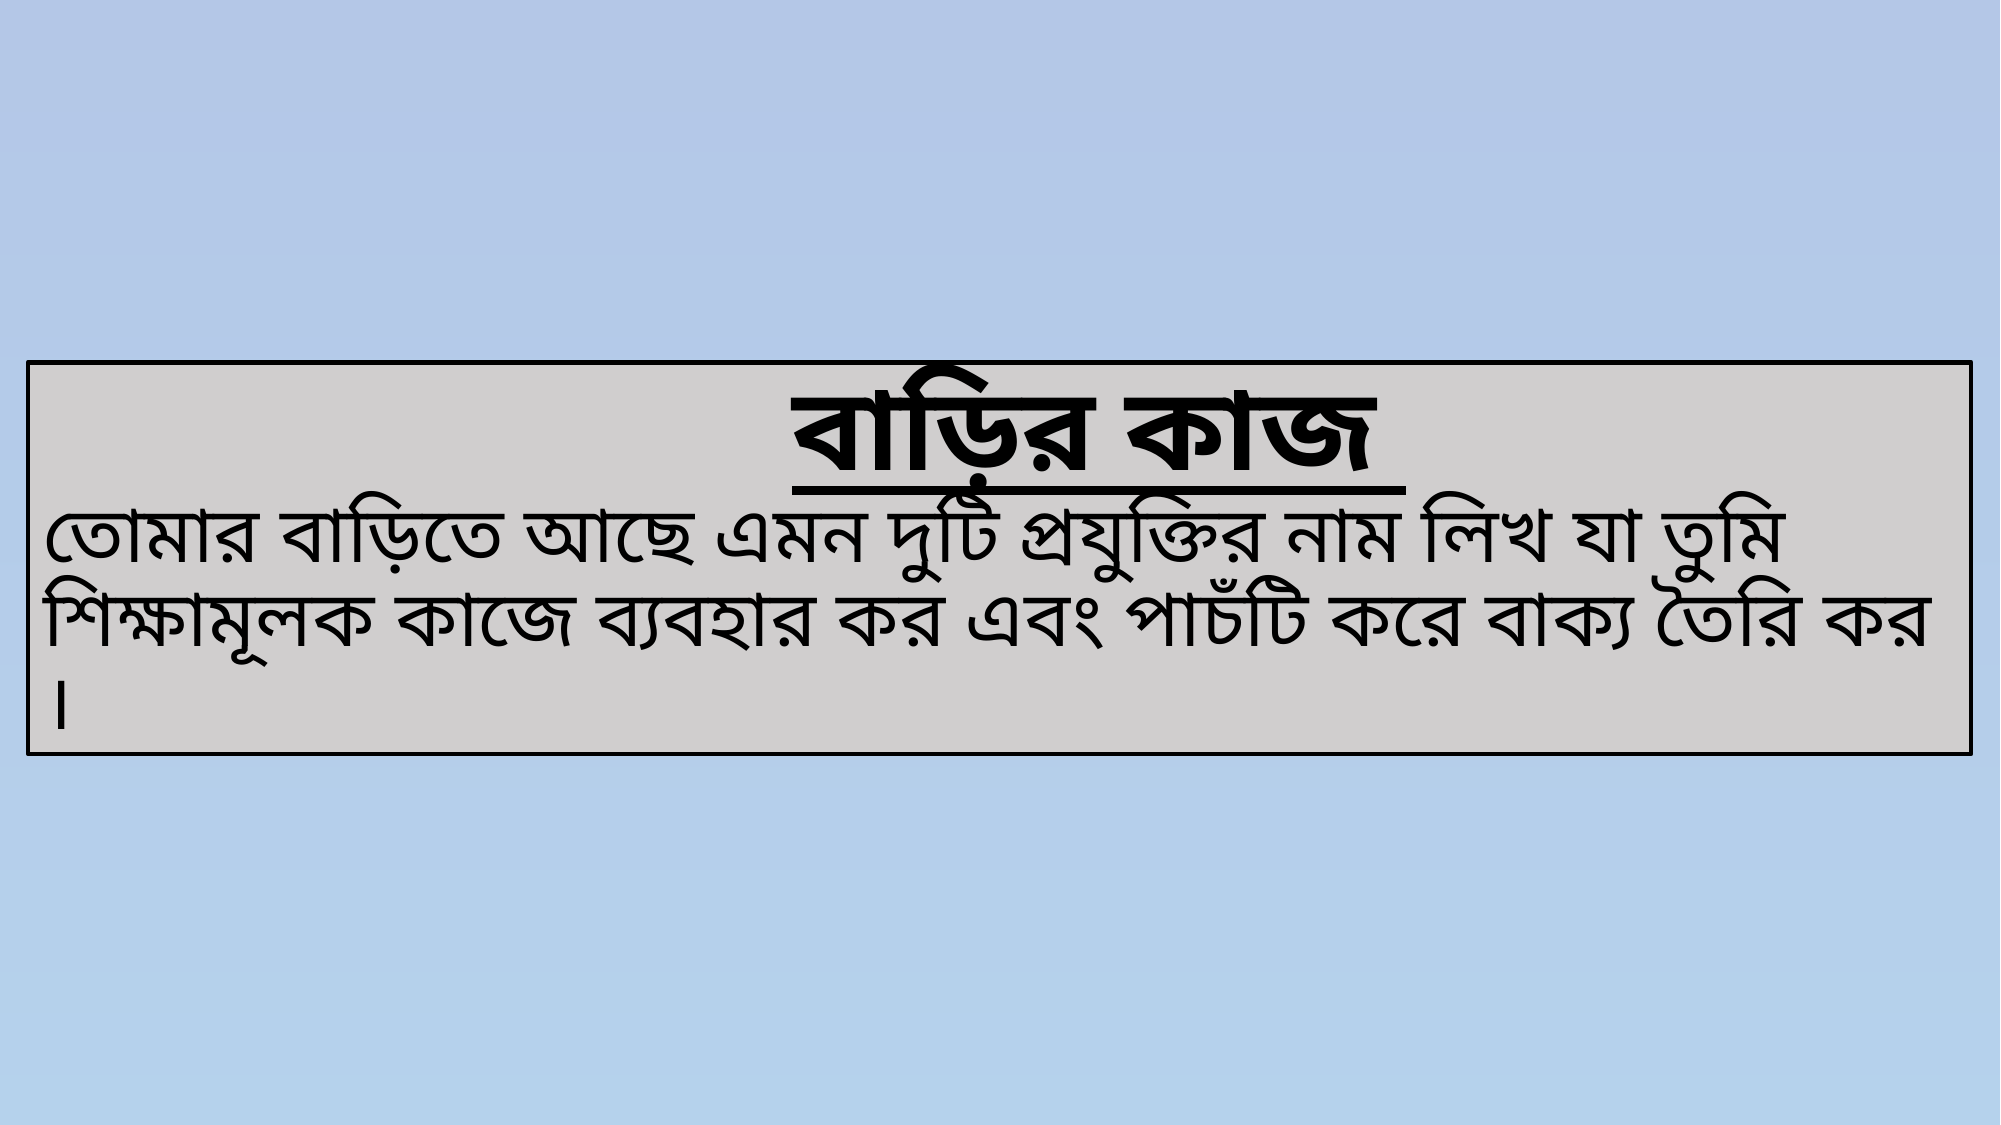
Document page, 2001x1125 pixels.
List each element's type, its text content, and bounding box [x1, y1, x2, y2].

title বাড়ির কাজ তোমার বাড়িতে আছে এমন দুটি প্রযুক্তির নাম লিখ যা তুমি শিক্ষামূলক কাজে ব্যবহার কর এবং পাচঁটি করে বাক্য তৈরি কর । [28, 362, 1972, 754]
